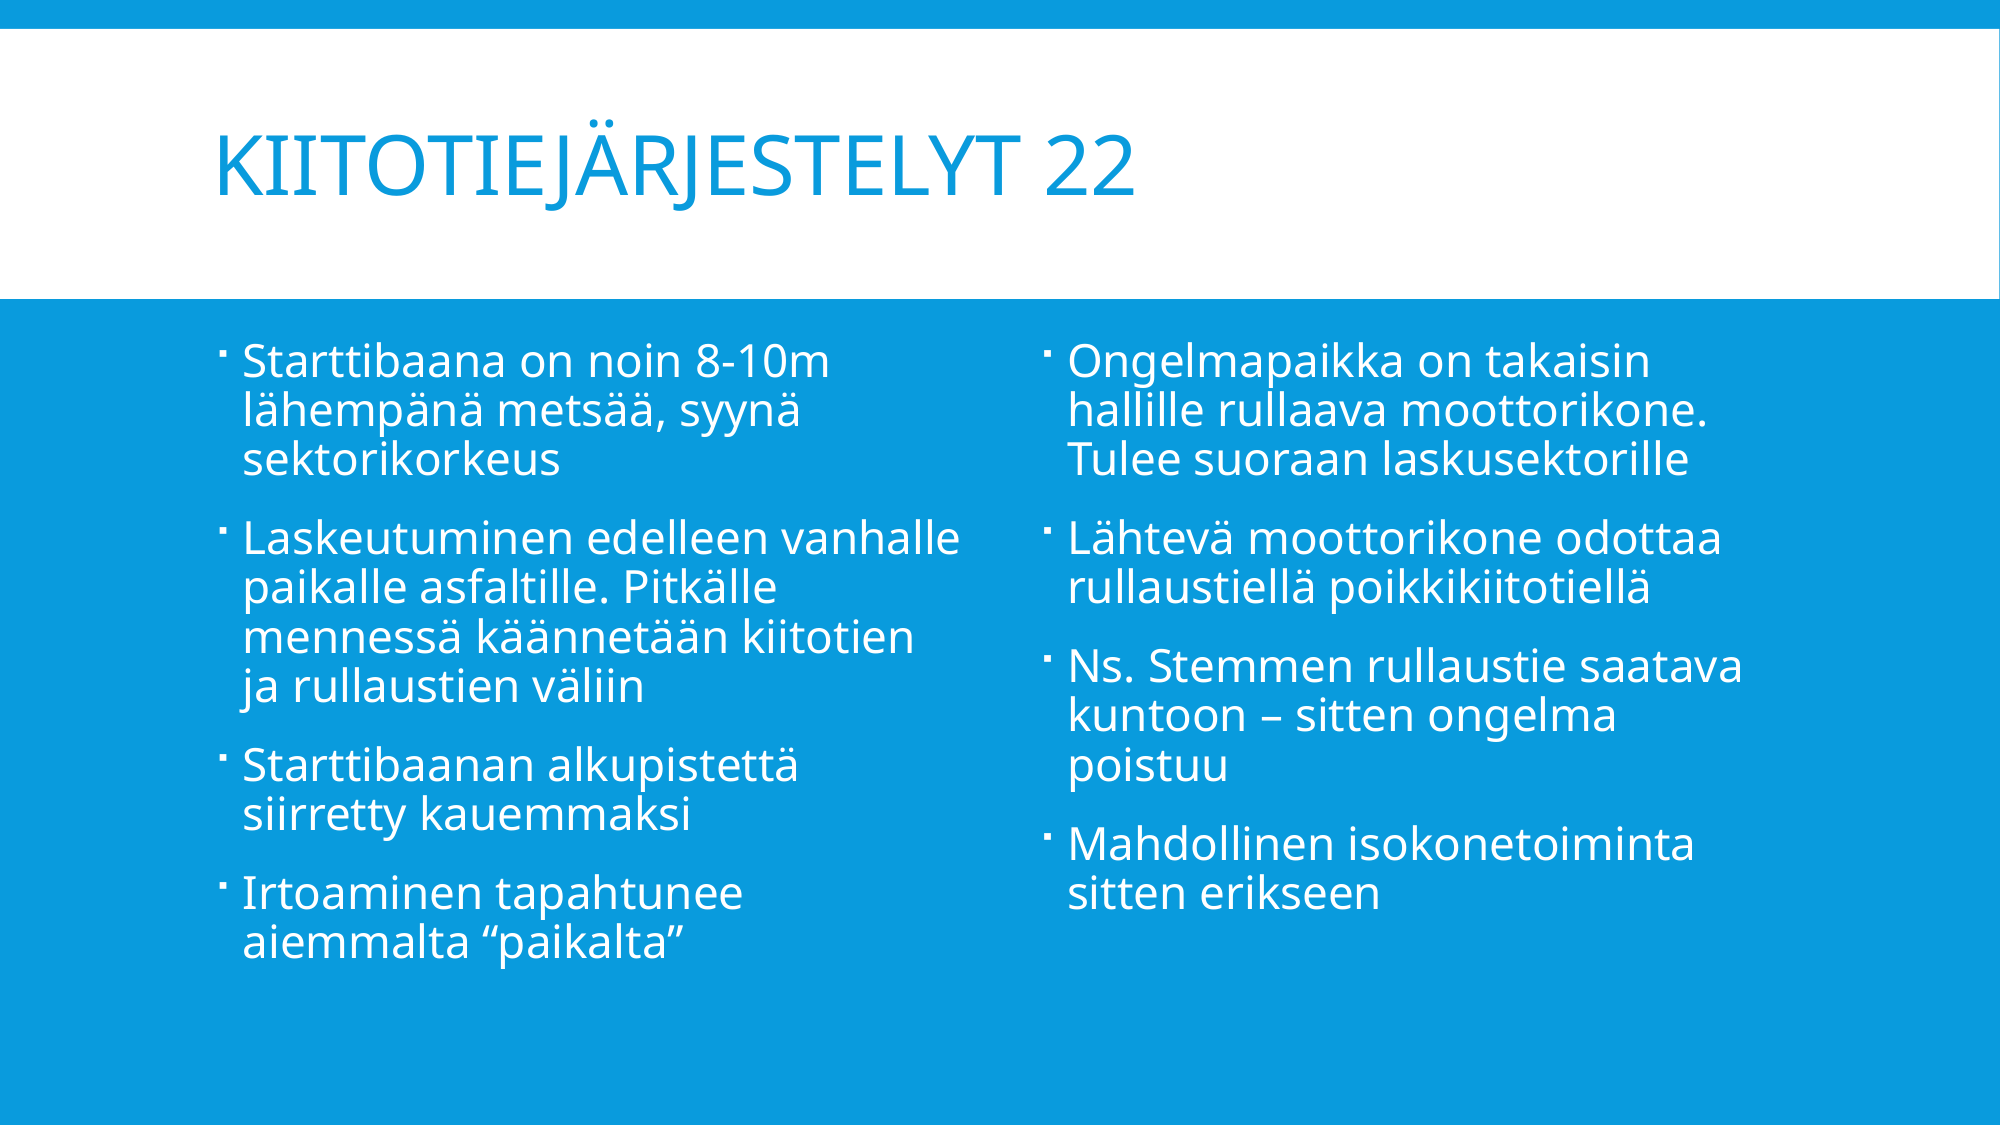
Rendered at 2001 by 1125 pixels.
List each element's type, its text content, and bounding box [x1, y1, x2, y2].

title Kiitotiejärjestelyt 22 [197, 46, 1803, 295]
list Starttibaana on noin 8-10m lähempänä metsää, syynä sektorikorkeus Laskeutuminen edelleen vanhalle paikalle asfaltille. Pitkälle mennessä käännetään kiitotien ja rullaustien väliin Starttibaanan alkupistettä siirretty kauemmaksi Irtoaminen tapahtunee aiemmalta “paikalta” [197, 329, 978, 1020]
list Ongelmapaikka on takaisin hallille rullaava moottorikone. Tulee suoraan laskusektorille Lähtevä moottorikone odottaa rullaustiellä poikkikiitotiellä Ns. Stemmen rullaustie saatava kuntoon – sitten ongelma poistuu Mahdollinen isokonetoiminta sitten erikseen [1022, 329, 1803, 1020]
